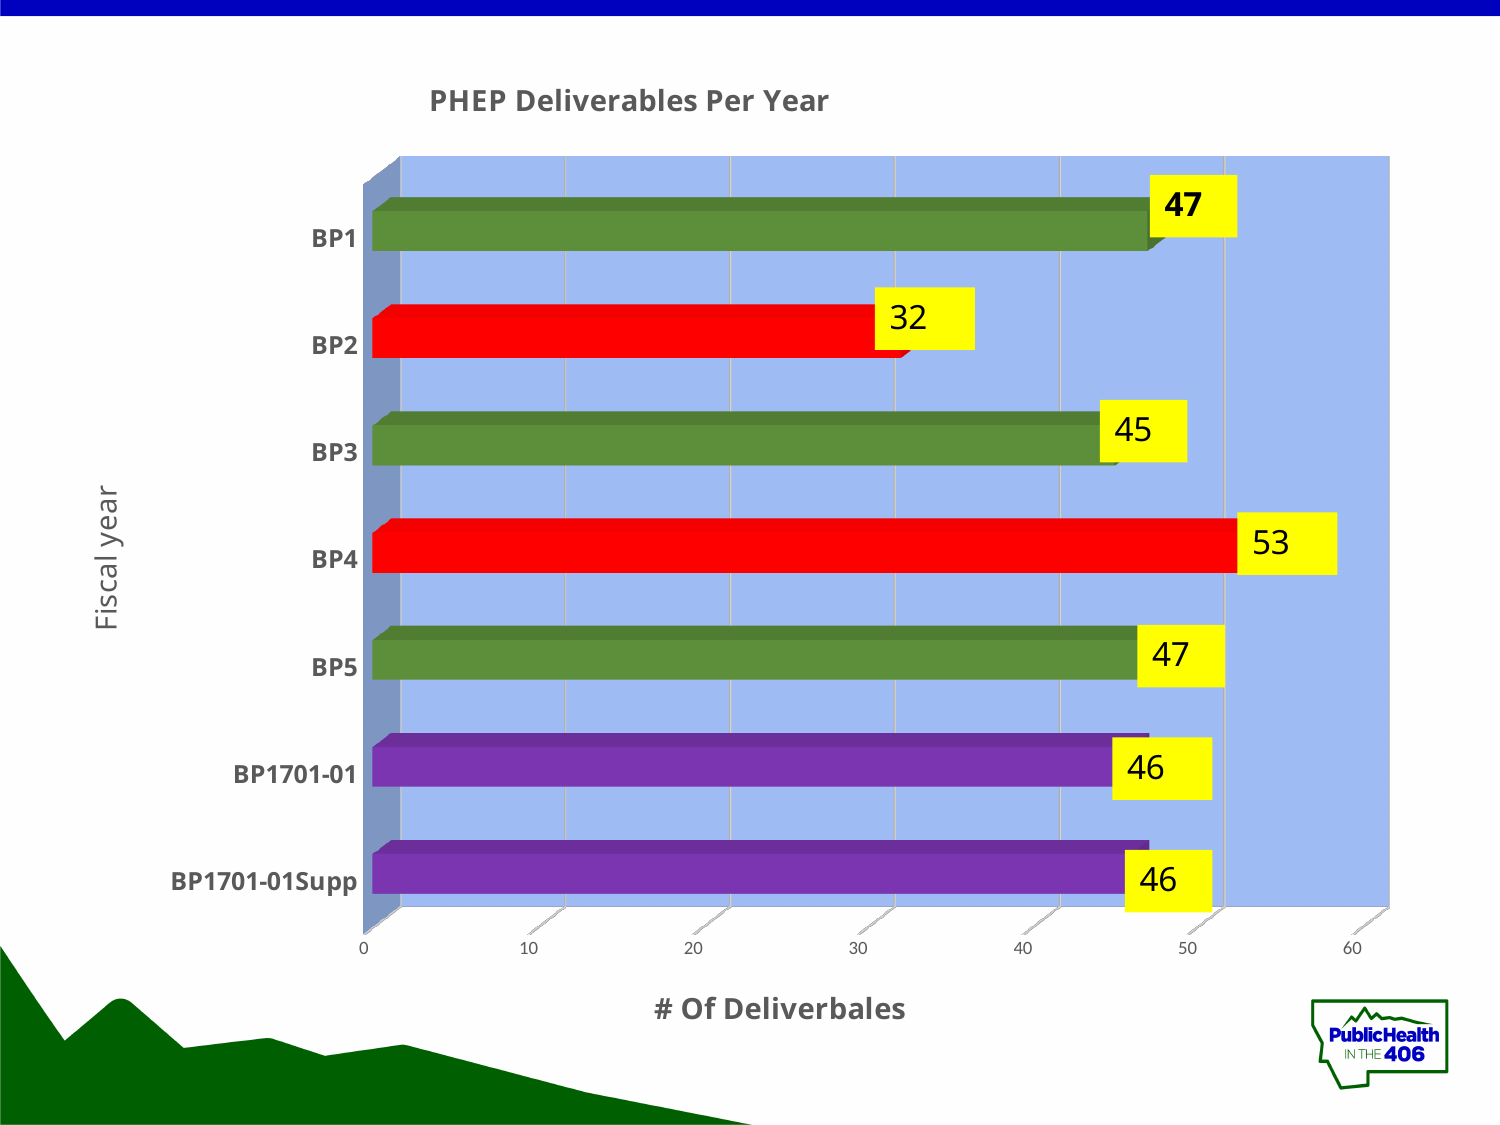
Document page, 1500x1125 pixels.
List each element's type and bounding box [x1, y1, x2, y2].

picture [0, 0, 1500, 1125]
chart [49, 49, 1425, 1063]
